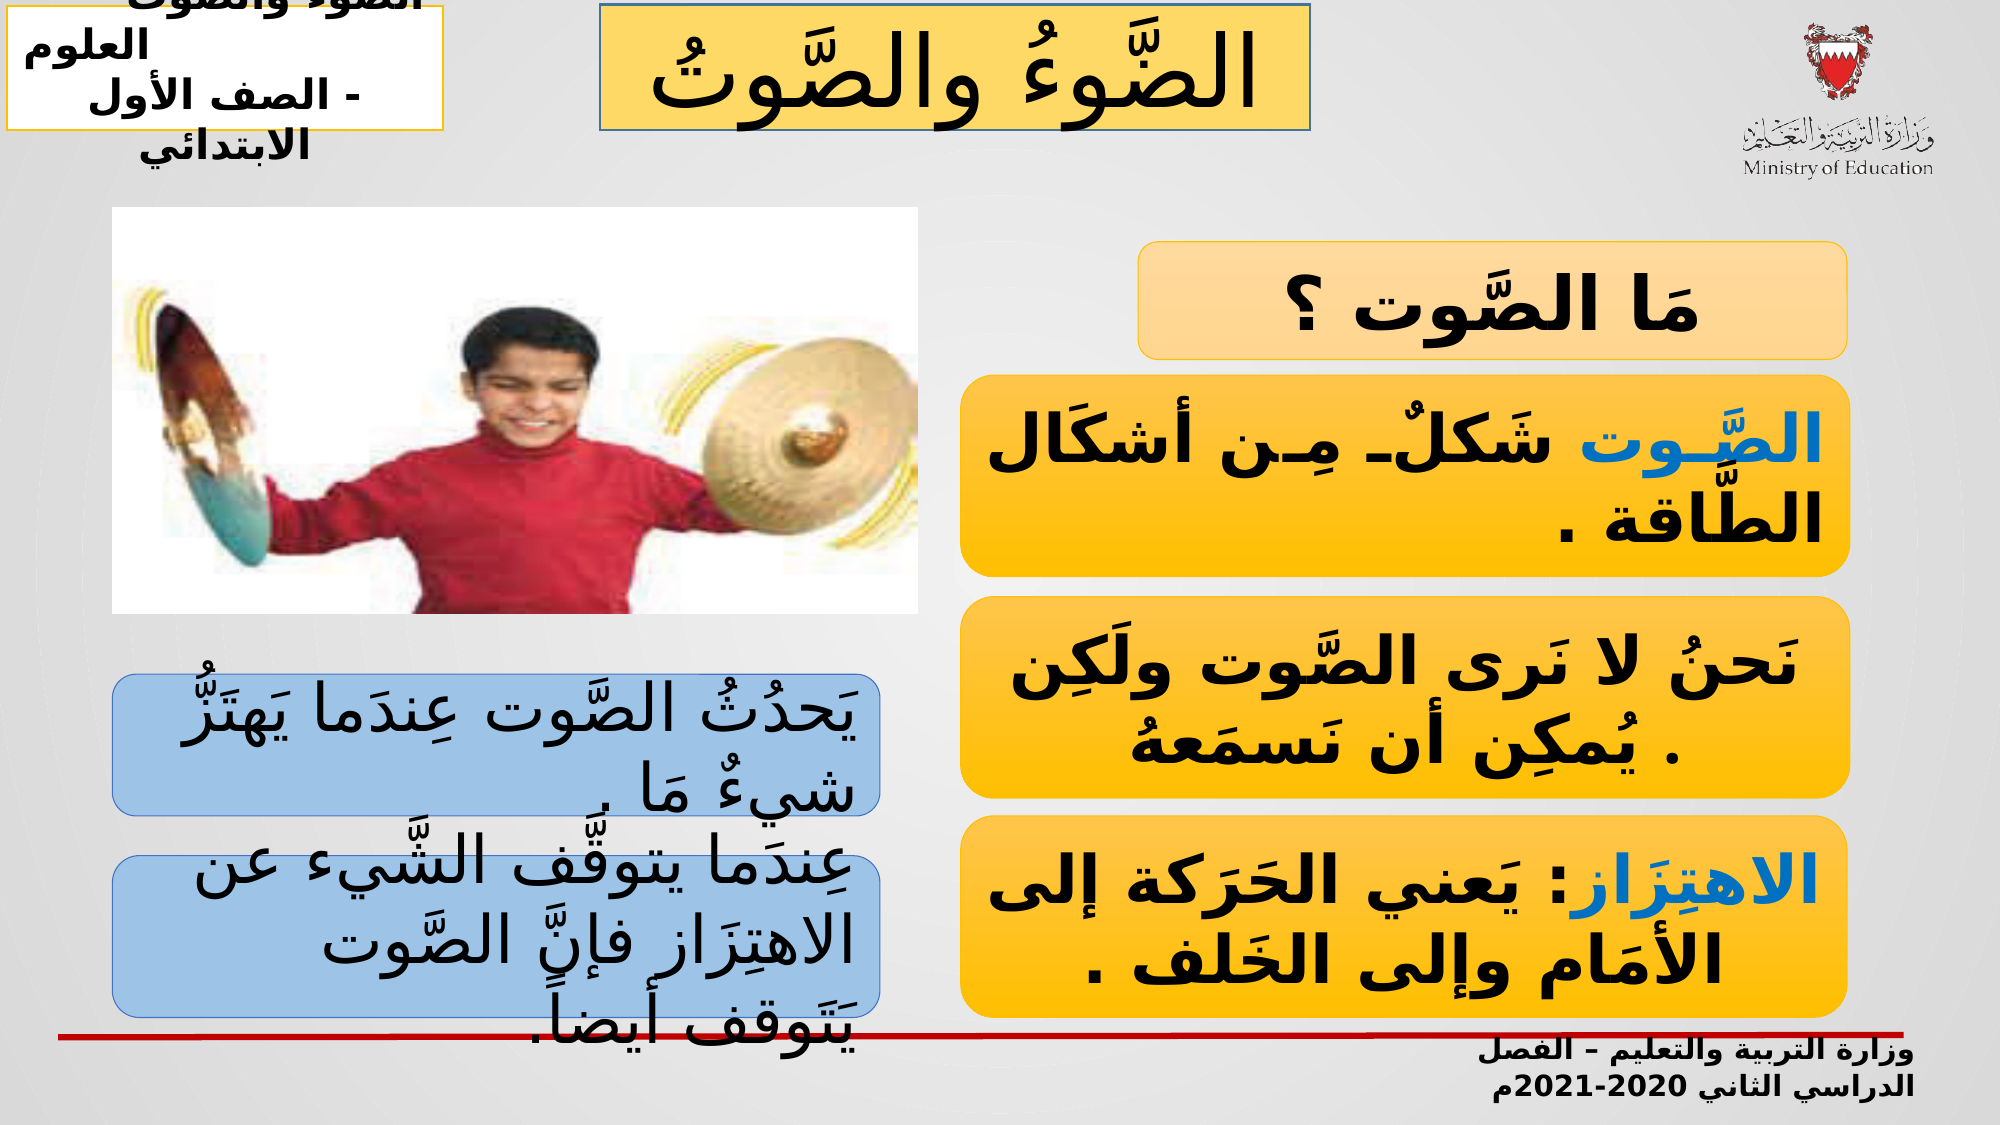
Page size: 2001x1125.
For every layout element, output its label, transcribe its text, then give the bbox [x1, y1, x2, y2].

text_box عِندَما يتوقَّف الشَّيء عن الاهتِزَاز فإنَّ الصَّوت يَتَوقف أيضاً. [111, 855, 881, 1019]
picture [1705, 0, 1976, 208]
text_box مَا الصَّوت ؟ [1137, 241, 1848, 361]
text_box الصَّوت شَكلٌ مِن أشكَال الطَّاقة . [960, 374, 1851, 578]
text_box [58, 1034, 1904, 1038]
text_box يَحدُثُ الصَّوت عِندَما يَهتَزُّ شيءٌ مَا . [111, 673, 881, 817]
text_box الضَّوءُ والصَّوتُ [599, 3, 1311, 131]
text_box الضَّوءُ والصَّوتُ العلوم - الصف الأول الابتدائي [6, 5, 444, 131]
picture [112, 207, 918, 614]
text_box نَحنُ لا نَرى الصَّوت ولَكِن يُمكِن أن نَسمَعهُ . [960, 596, 1851, 799]
text_box الاهتِزَاز: يَعني الحَرَكة إلى الأمَام وإلى الخَلف . [960, 815, 1848, 1018]
text_box وزارة التربية والتعليم – الفصل الدراسي الثاني 2020-2021م [1369, 1034, 1931, 1097]
